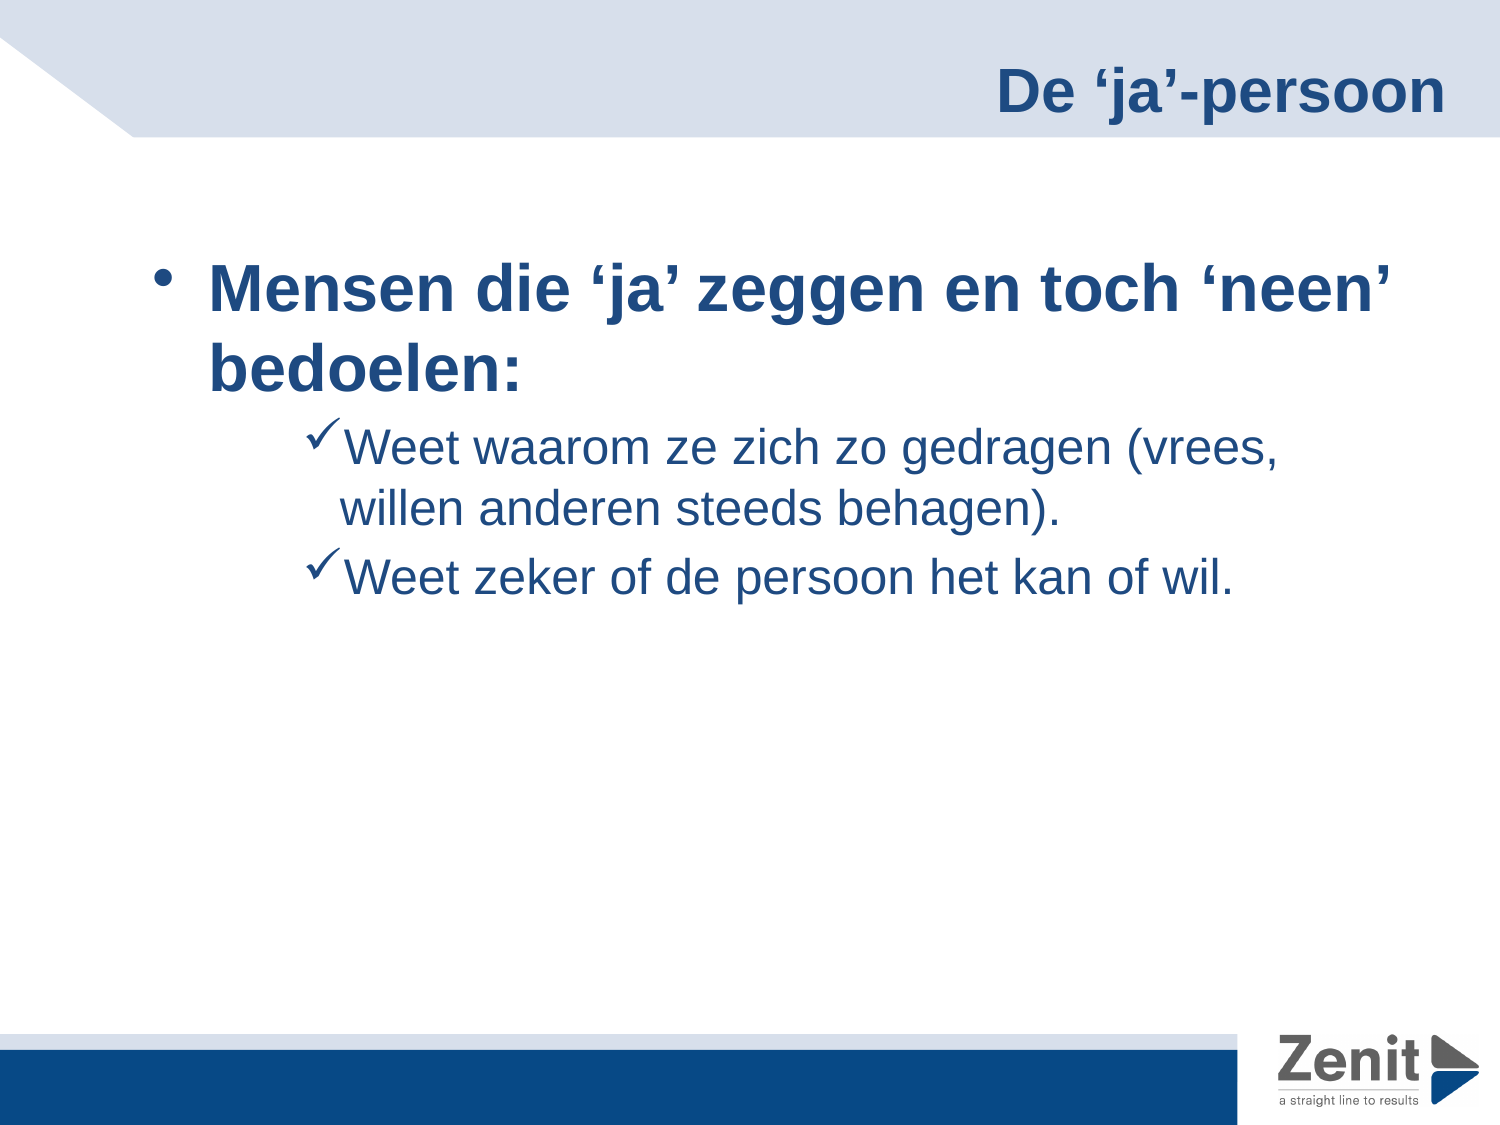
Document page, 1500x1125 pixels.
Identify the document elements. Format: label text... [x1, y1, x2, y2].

list Mensen die ‘ja’ zeggen en toch ‘neen’ bedoelen: Weet waarom ze zich zo gedragen (vrees, willen anderen steeds behagen). Weet zeker of de persoon het kan of wil. [137, 237, 1413, 913]
title De ‘ja’-persoon [187, 24, 1463, 150]
picture [1278, 1034, 1479, 1107]
